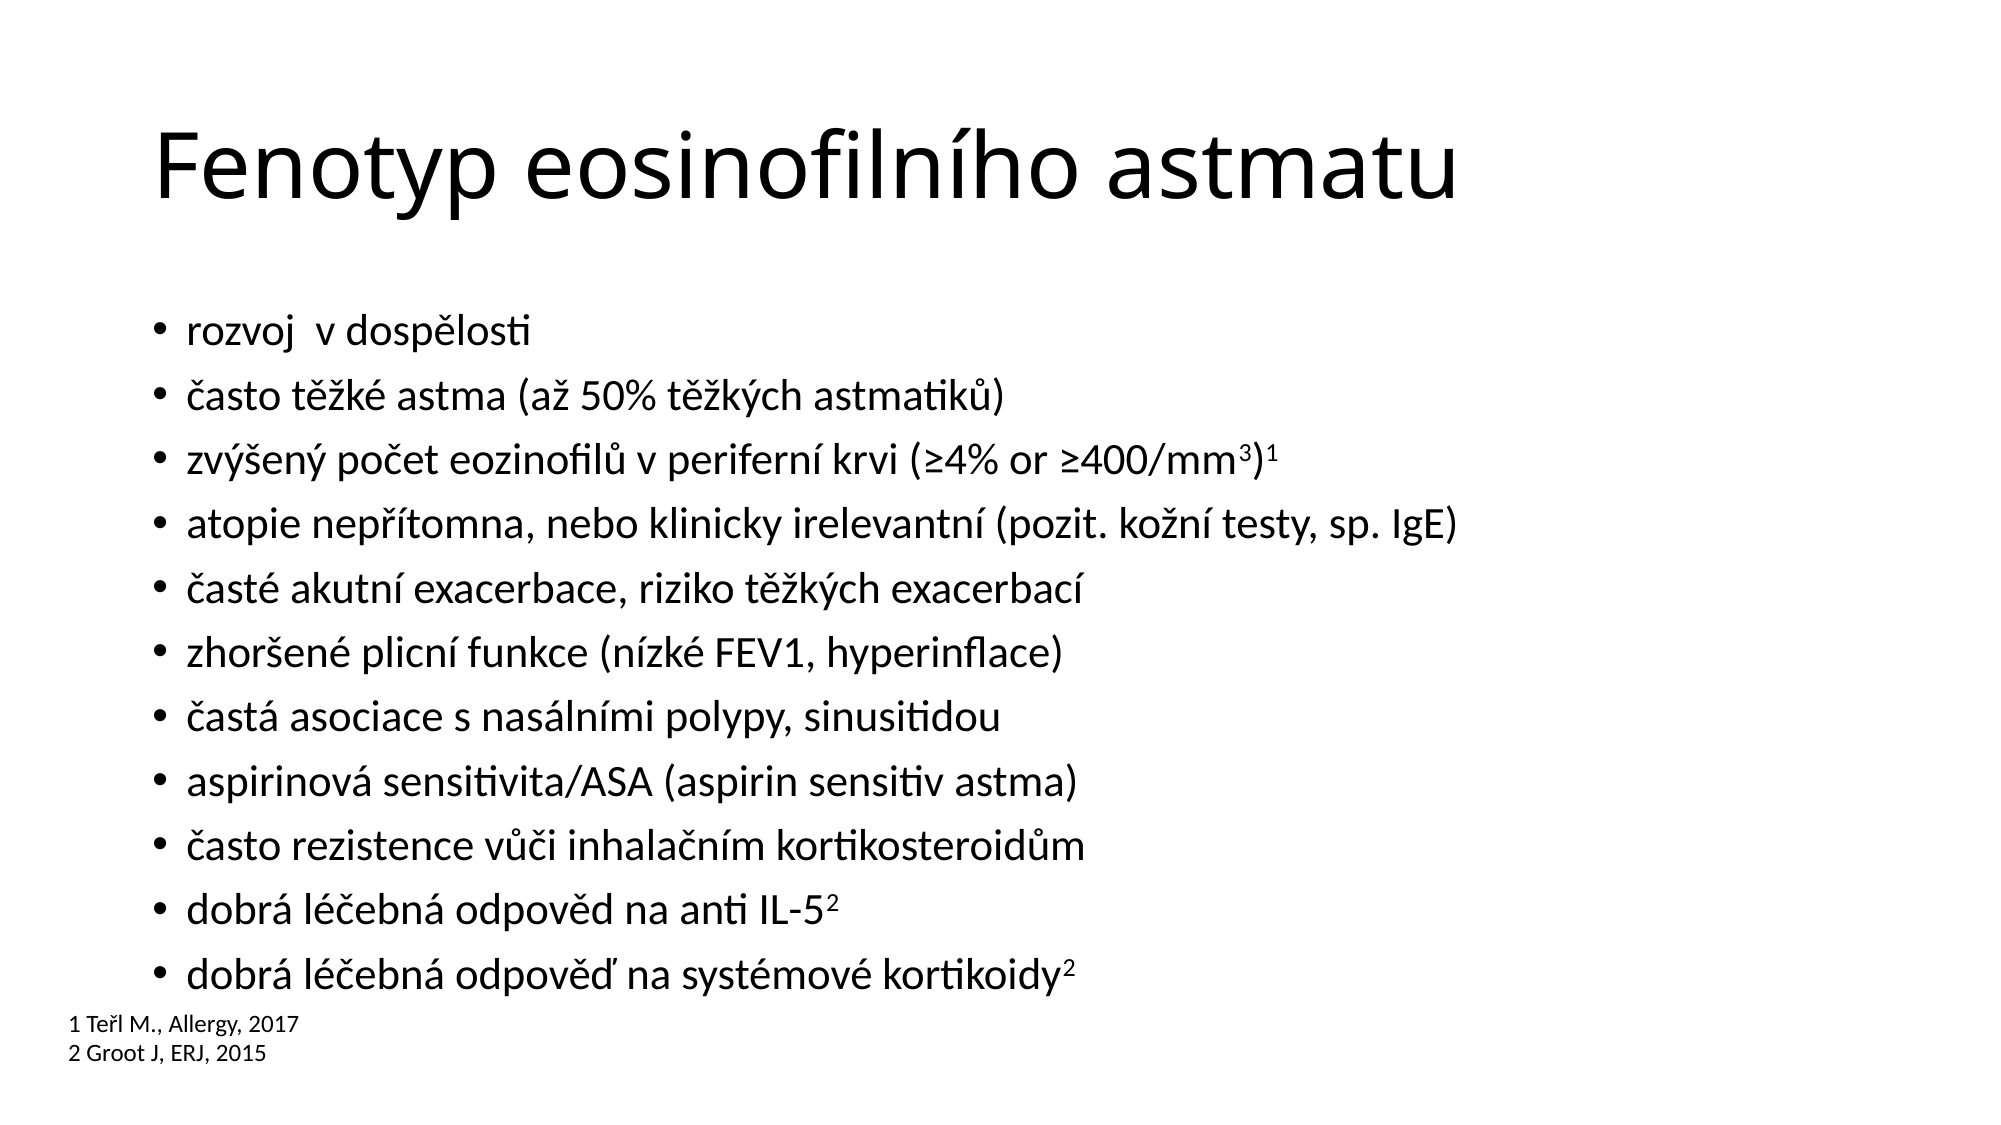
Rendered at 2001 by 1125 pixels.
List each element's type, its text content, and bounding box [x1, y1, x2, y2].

list rozvoj v dospělosti často těžké astma (až 50% těžkých astmatiků) zvýšený počet eozinofilů v periferní krvi (≥4% or ≥400/mm3)1 atopie nepřítomna, nebo klinicky irelevantní (pozit. kožní testy, sp. IgE) časté akutní exacerbace, riziko těžkých exacerbací zhoršené plicní funkce (nízké FEV1, hyperinflace) častá asociace s nasálními polypy, sinusitidou aspirinová sensitivita/ASA (aspirin sensitiv astma) často rezistence vůči inhalačním kortikosteroidům dobrá léčebná odpověd na anti IL-52 dobrá léčebná odpověď na systémové kortikoidy2 [137, 299, 1989, 1014]
text_box 1 Teřl M., Allergy, 2017 2 Groot J, ERJ, 2015 [53, 990, 1396, 1084]
title Fenotyp eosinofilního astmatu [137, 59, 1863, 278]
